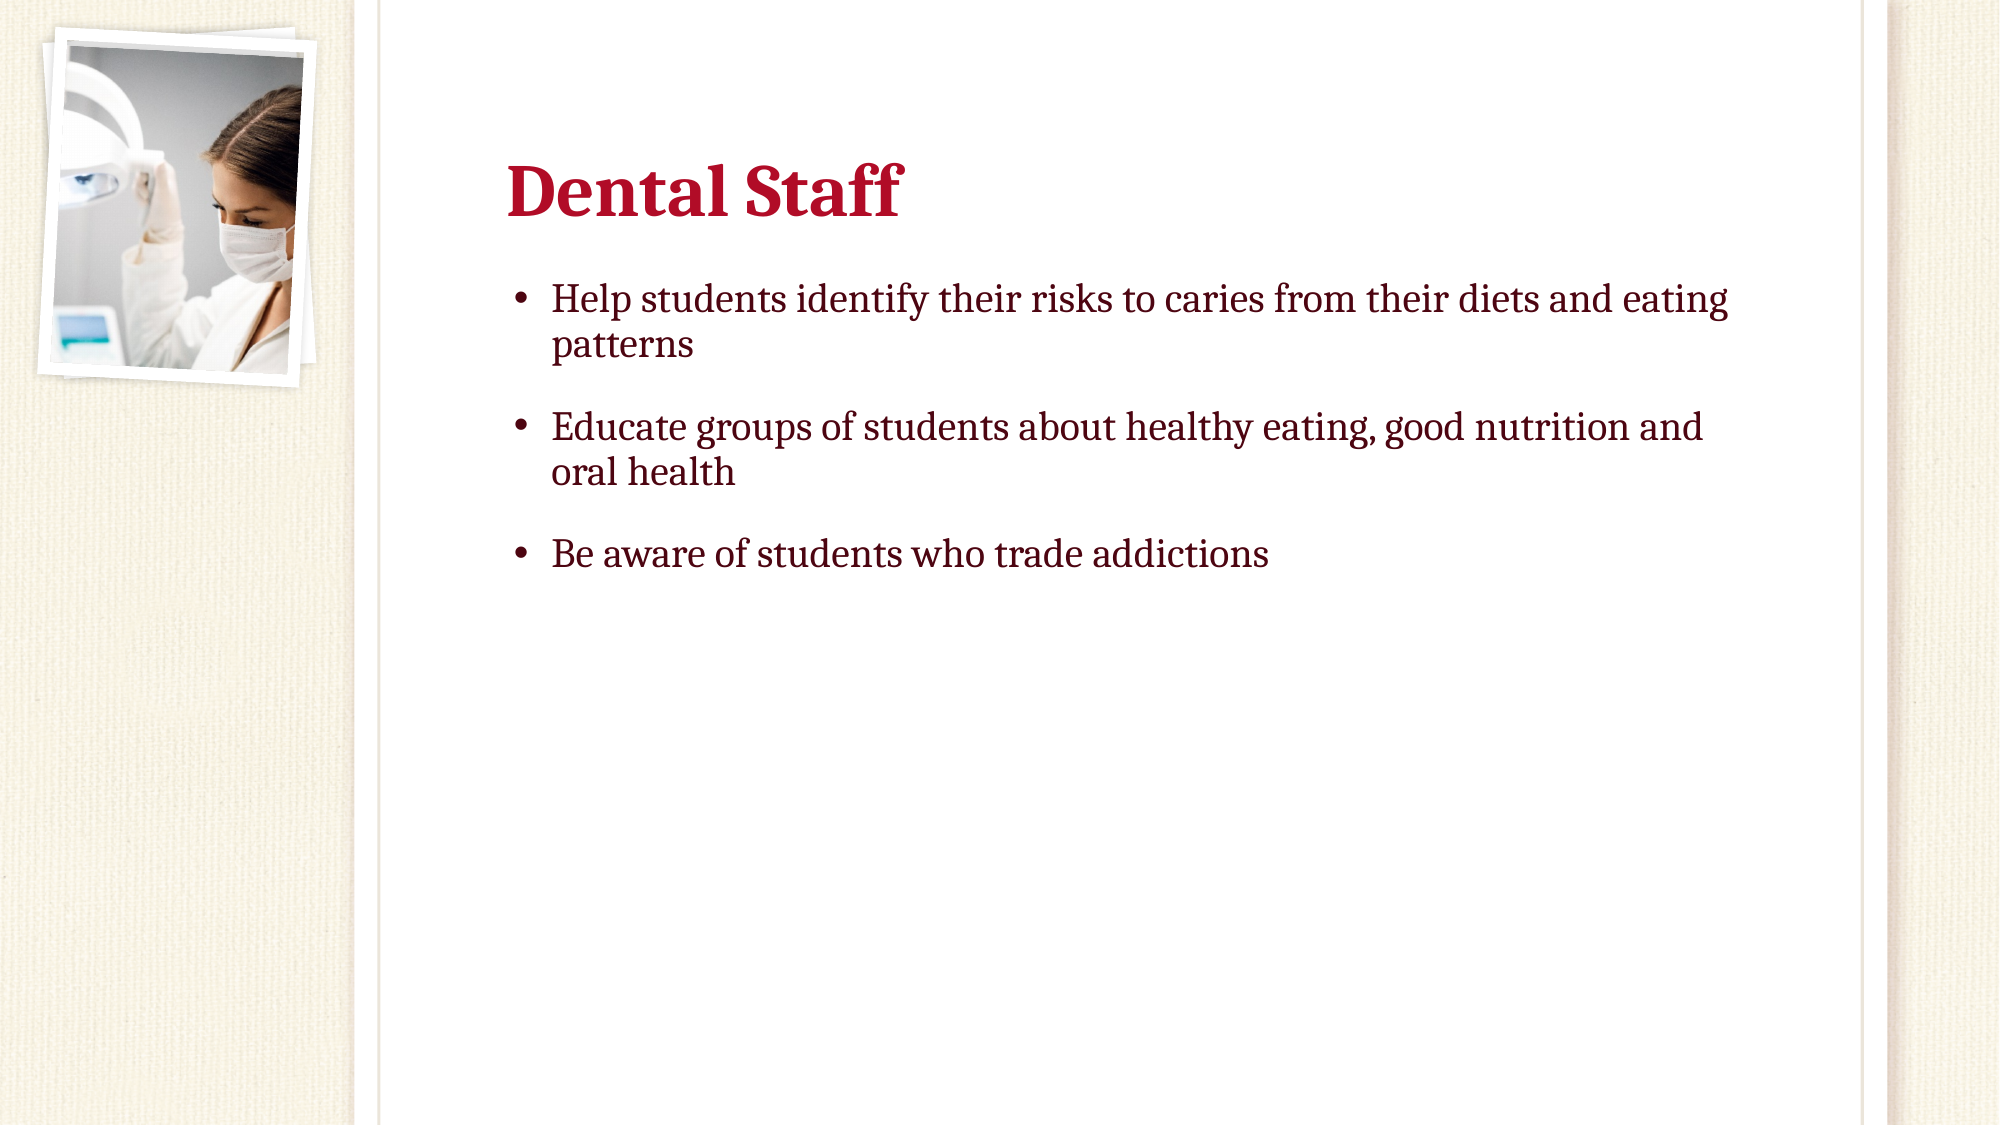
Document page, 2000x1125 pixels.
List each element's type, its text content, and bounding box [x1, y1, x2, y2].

picture [1888, 0, 2000, 1125]
list Help students identify their risks to caries from their diets and eating patterns Educate groups of students about healthy eating, good nutrition and oral health Be aware of students who trade addictions [491, 269, 1750, 1013]
title Dental Staff [491, 52, 1750, 240]
picture [0, 0, 354, 1125]
